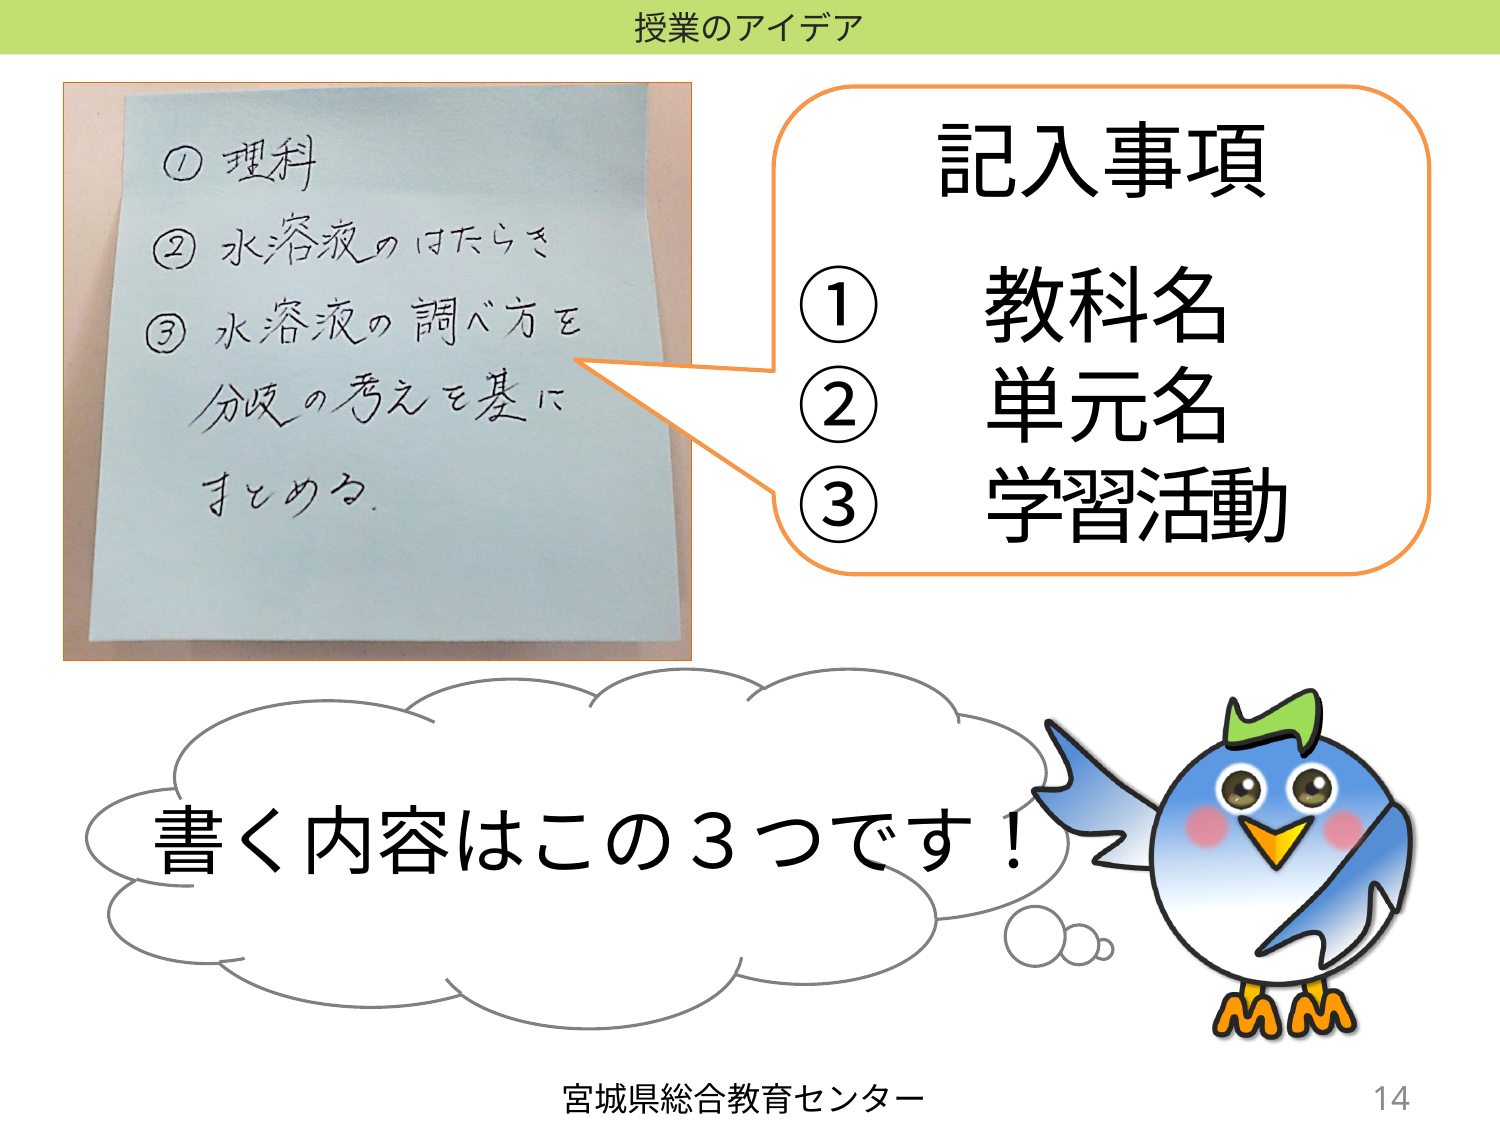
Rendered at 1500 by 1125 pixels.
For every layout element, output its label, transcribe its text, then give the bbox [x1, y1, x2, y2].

text_box 記入事項 ① 教科名 ② 単元名 ③ 学習活動 [696, 84, 1432, 577]
slide_number 13 [1074, 1069, 1425, 1125]
picture [1029, 672, 1463, 1047]
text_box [87, 667, 1091, 1028]
picture [63, 82, 692, 661]
